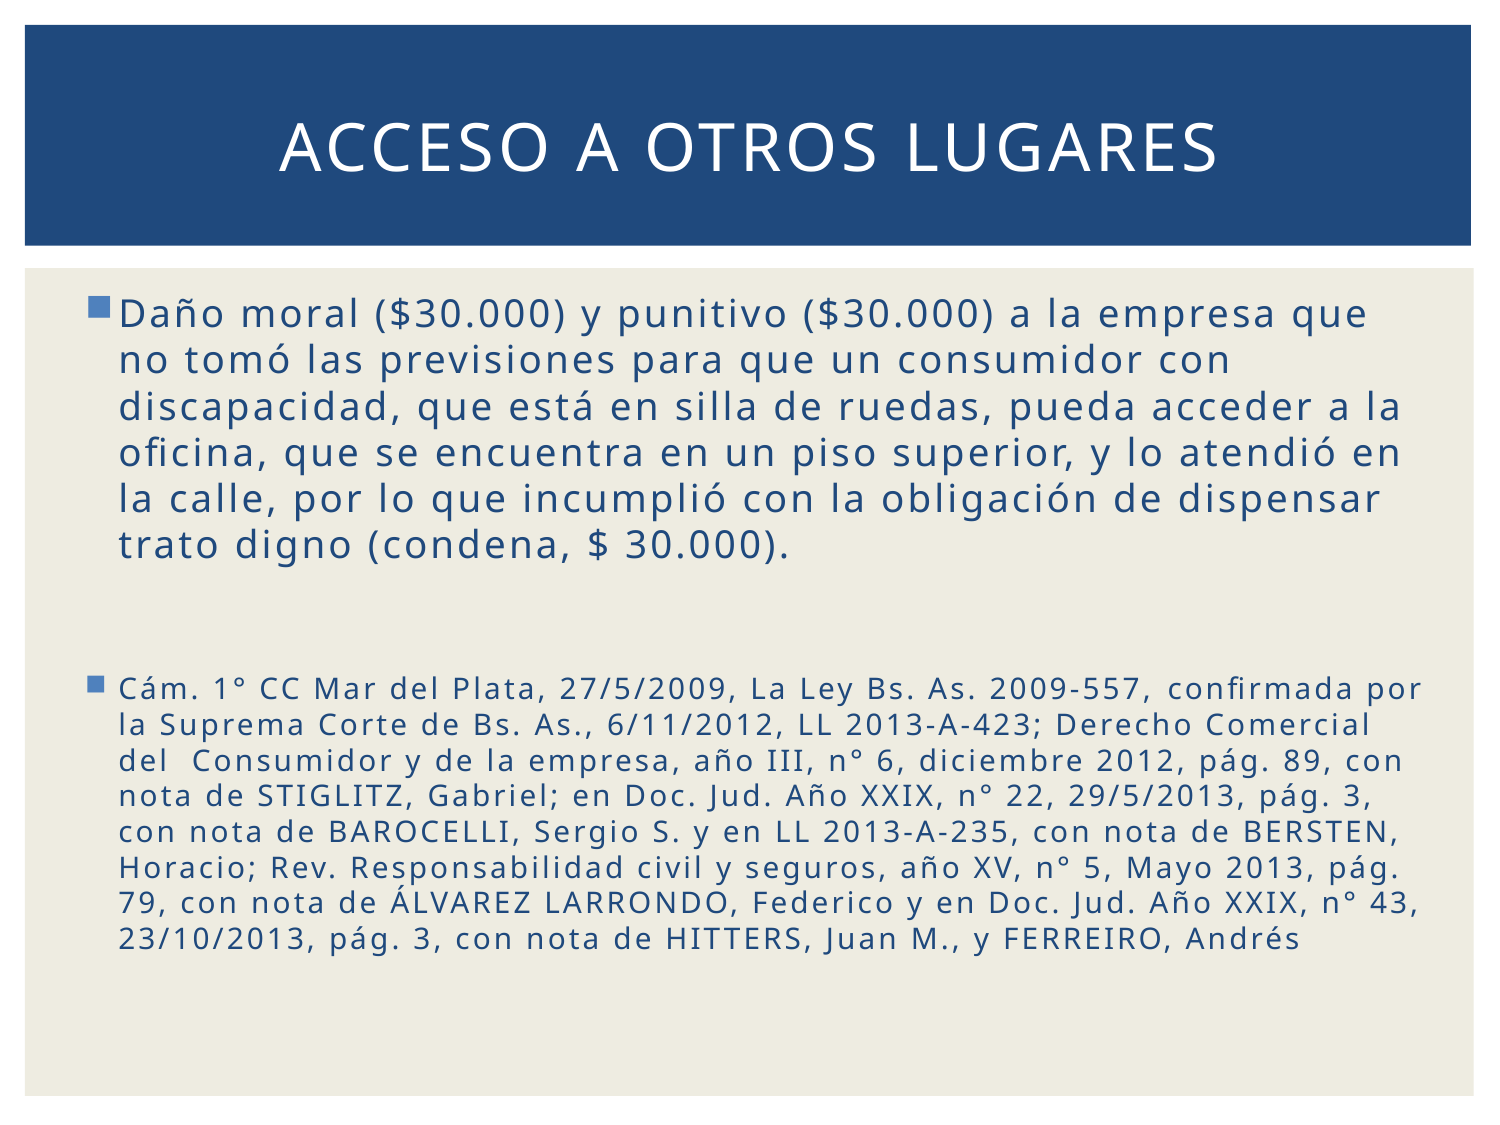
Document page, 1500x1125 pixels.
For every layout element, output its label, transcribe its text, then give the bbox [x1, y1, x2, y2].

title Acceso A otros lugares [62, 58, 1438, 232]
list Daño moral ($30.000) y punitivo ($30.000) a la empresa que no tomó las previsiones para que un consumidor con discapacidad, que está en silla de ruedas, pueda acceder a la oficina, que se encuentra en un piso superior, y lo atendió en la calle, por lo que incumplió con la obligación de dispensar trato digno (condena, $ 30.000). Cám. 1° CC Mar del Plata, 27/5/2009, La Ley Bs. As. 2009-557, confirmada por la Suprema Corte de Bs. As., 6/11/2012, LL 2013-A-423; Derecho Comercial del Consumidor y de la empresa, año III, n° 6, diciembre 2012, pág. 89, con nota de STIGLITZ, Gabriel; en Doc. Jud. Año XXIX, n° 22, 29/5/2013, pág. 3, con nota de BAROCELLI, Sergio S. y en LL 2013-A-235, con nota de BERSTEN, Horacio; Rev. Responsabilidad civil y seguros, año XV, n° 5, Mayo 2013, pág. 79, con nota de ÁLVAREZ LARRONDO, Federico y en Doc. Jud. Año XXIX, n° 43, 23/10/2013, pág. 3, con nota de HITTERS, Juan M., y FERREIRO, Andrés [62, 281, 1442, 1005]
